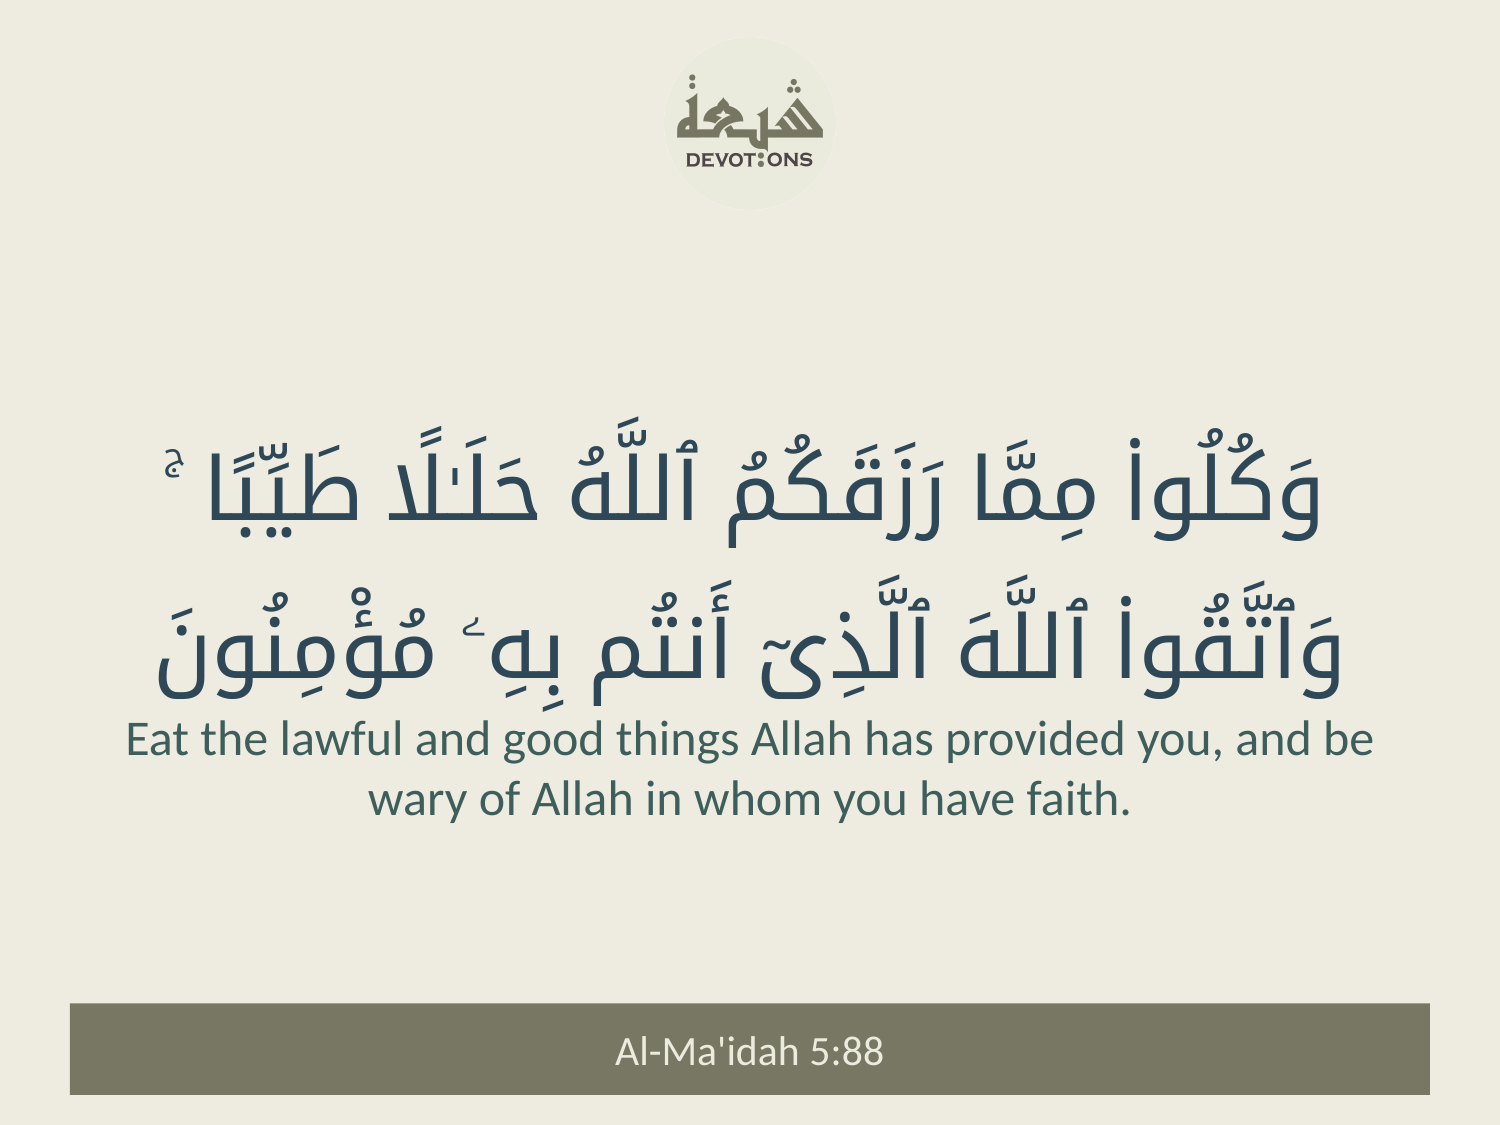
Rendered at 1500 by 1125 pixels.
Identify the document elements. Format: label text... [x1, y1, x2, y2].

picture [656, 29, 844, 203]
list Al-Ma'idah 5:88 [69, 1003, 1430, 1095]
list وَكُلُوا۟ مِمَّا رَزَقَكُمُ ٱللَّهُ حَلَـٰلًا طَيِّبًا ۚ وَٱتَّقُوا۟ ٱللَّهَ ٱلَّذِىٓ أَنتُم بِهِۦ مُؤْمِنُونَ Eat the lawful and good things Allah has provided you, and be wary of Allah in whom you have faith. [69, 203, 1430, 1003]
